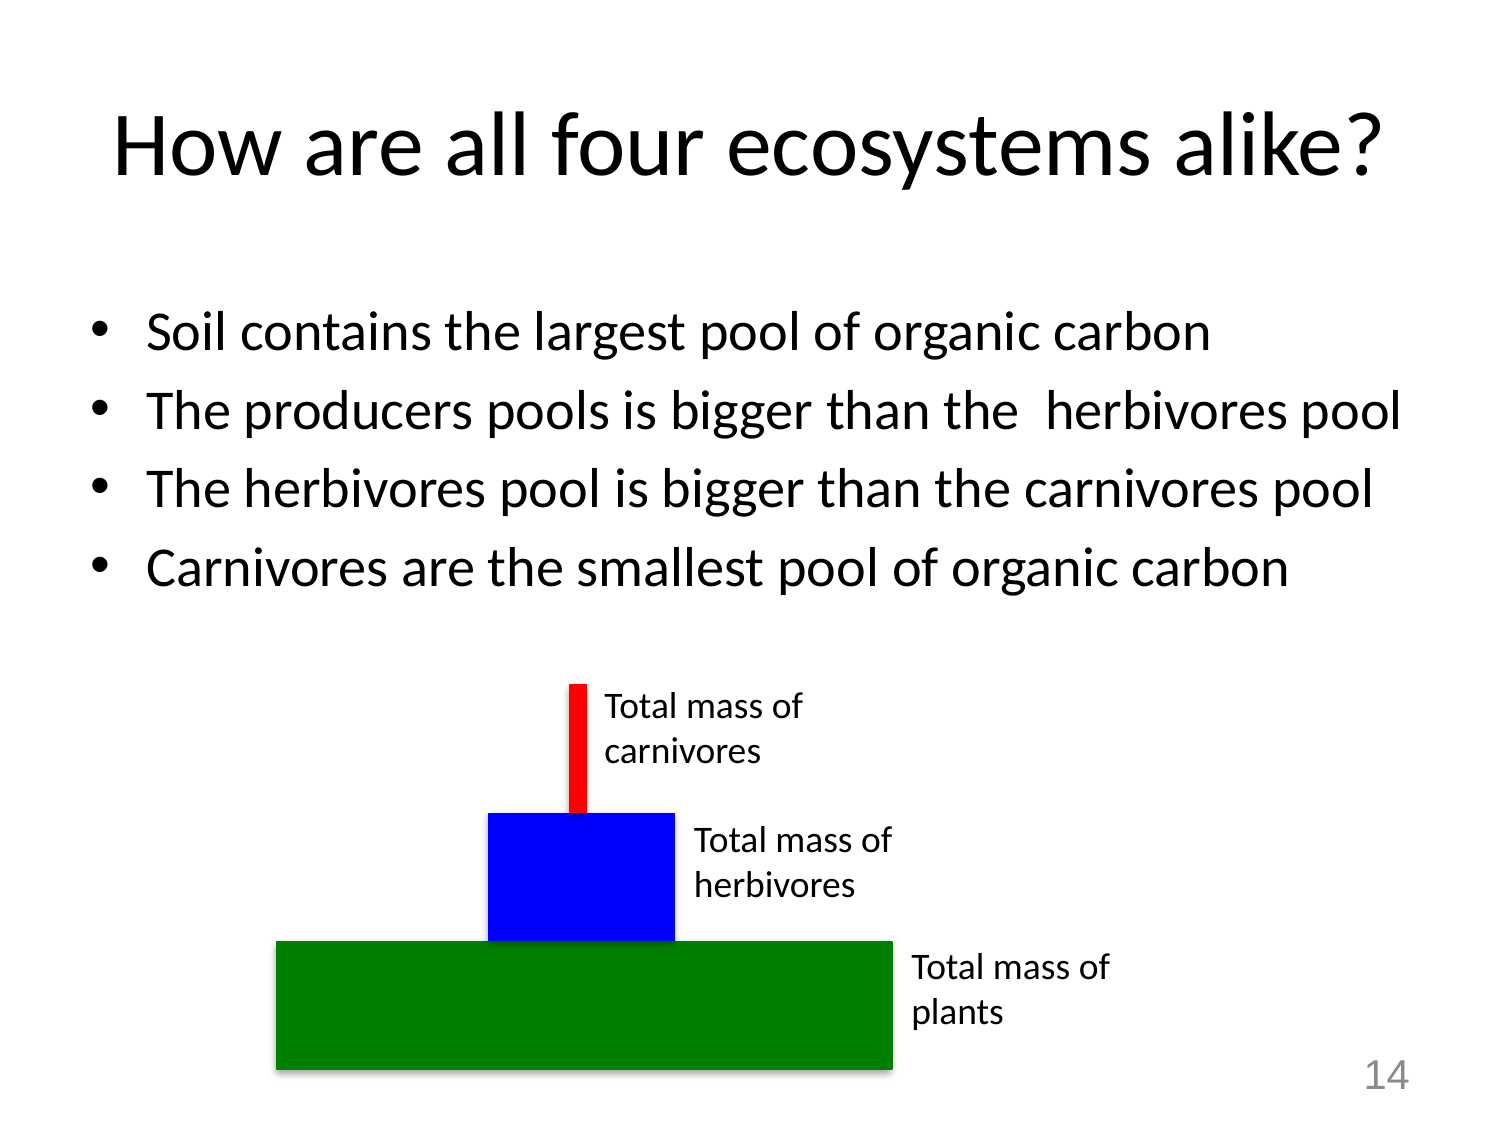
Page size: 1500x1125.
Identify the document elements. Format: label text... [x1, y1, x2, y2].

slide_number 14 [1074, 1042, 1425, 1103]
title How are all four ecosystems alike? [75, 45, 1425, 233]
list Soil contains the largest pool of organic carbon The producers pools is bigger than the herbivores pool The herbivores pool is bigger than the carnivores pool Carnivores are the smallest pool of organic carbon [75, 286, 1461, 766]
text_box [276, 673, 1136, 1070]
